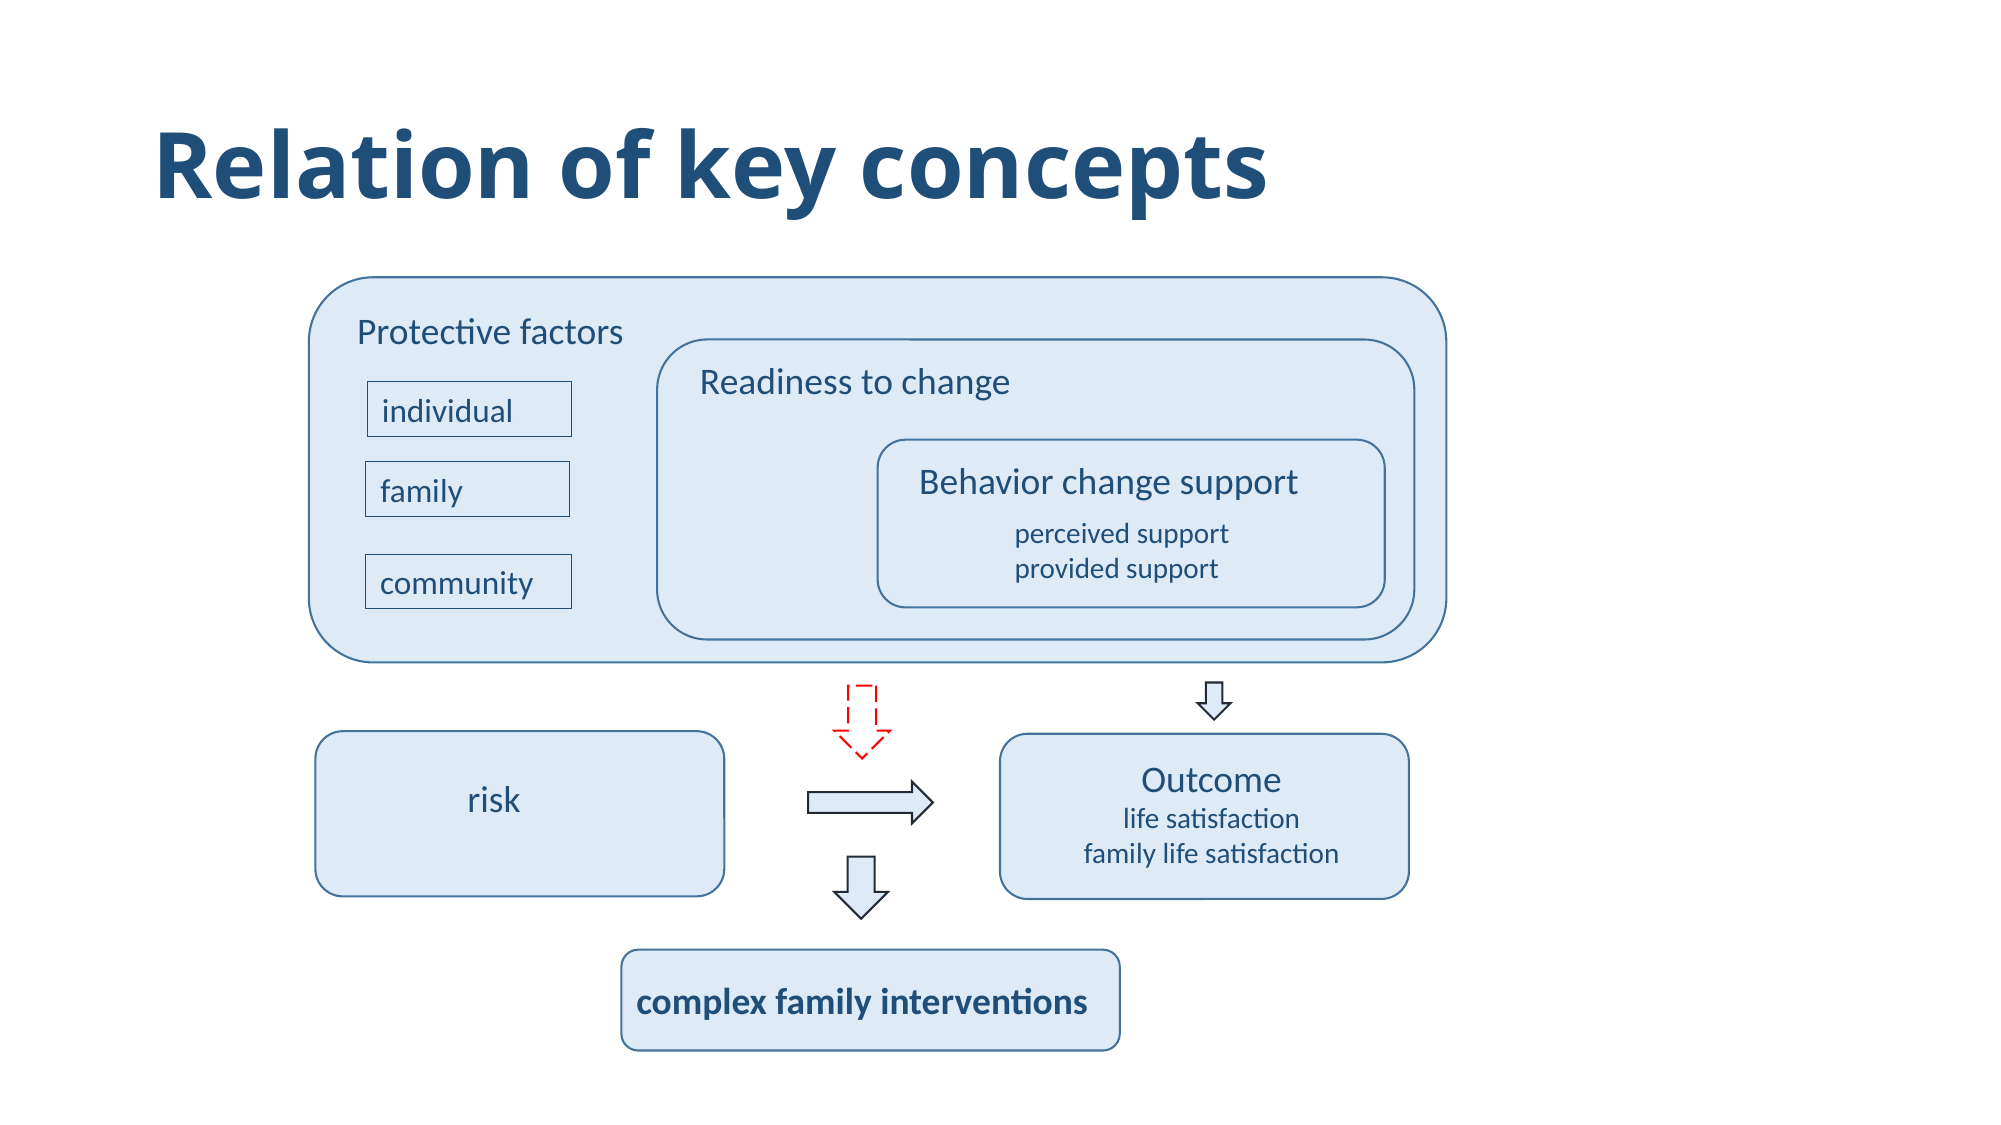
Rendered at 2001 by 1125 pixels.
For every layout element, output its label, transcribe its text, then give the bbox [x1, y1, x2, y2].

text_box [831, 855, 891, 921]
text_box [831, 684, 893, 761]
text_box [876, 438, 1386, 609]
text_box Protective factors [342, 299, 658, 359]
title Relation of key concepts [137, 59, 1863, 278]
text_box individual [367, 381, 572, 437]
text_box perceived support provided support [999, 507, 1256, 592]
text_box Outcome life satisfaction family life satisfaction [1062, 747, 1361, 877]
text_box [807, 779, 935, 826]
text_box family [365, 461, 570, 517]
text_box Behavior change support [904, 449, 1319, 509]
text_box [307, 276, 1448, 664]
text_box [1195, 681, 1234, 722]
text_box [656, 338, 1416, 641]
text_box Readiness to change [685, 349, 1056, 409]
text_box risk [452, 767, 668, 828]
text_box complex family interventions [621, 969, 1151, 1030]
text_box community [365, 554, 572, 609]
text_box [998, 732, 1410, 901]
text_box [620, 948, 1121, 1052]
text_box [314, 730, 726, 898]
